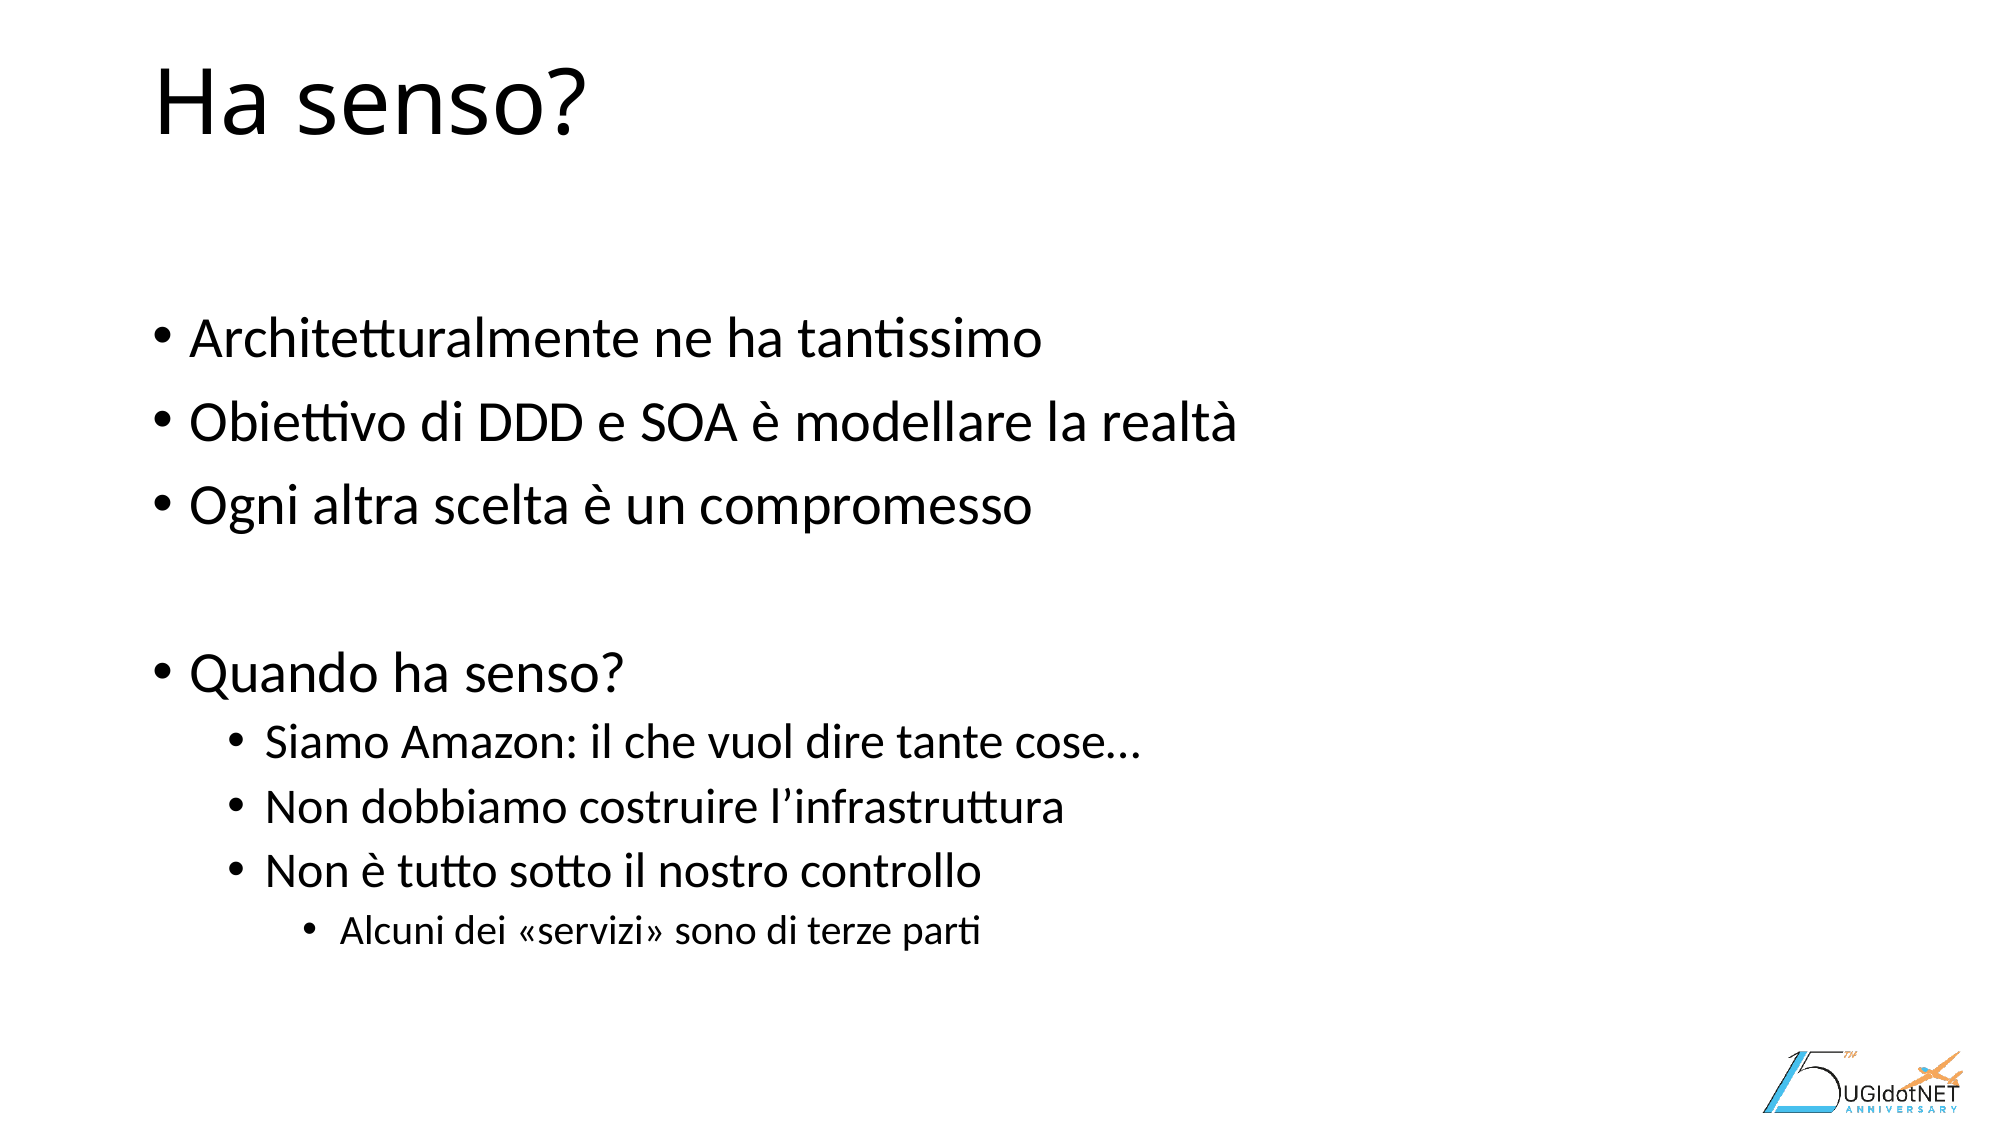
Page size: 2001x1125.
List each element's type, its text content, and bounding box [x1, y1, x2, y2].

list Architetturalmente ne ha tantissimo Obiettivo di DDD e SOA è modellare la realtà Ogni altra scelta è un compromesso Quando ha senso? Siamo Amazon: il che vuol dire tante cose… Non dobbiamo costruire l’infrastruttura Non è tutto sotto il nostro controllo Alcuni dei «servizi» sono di terze parti [137, 299, 1863, 1014]
title Ha senso? [137, 32, 1863, 178]
picture [1752, 1042, 1973, 1122]
